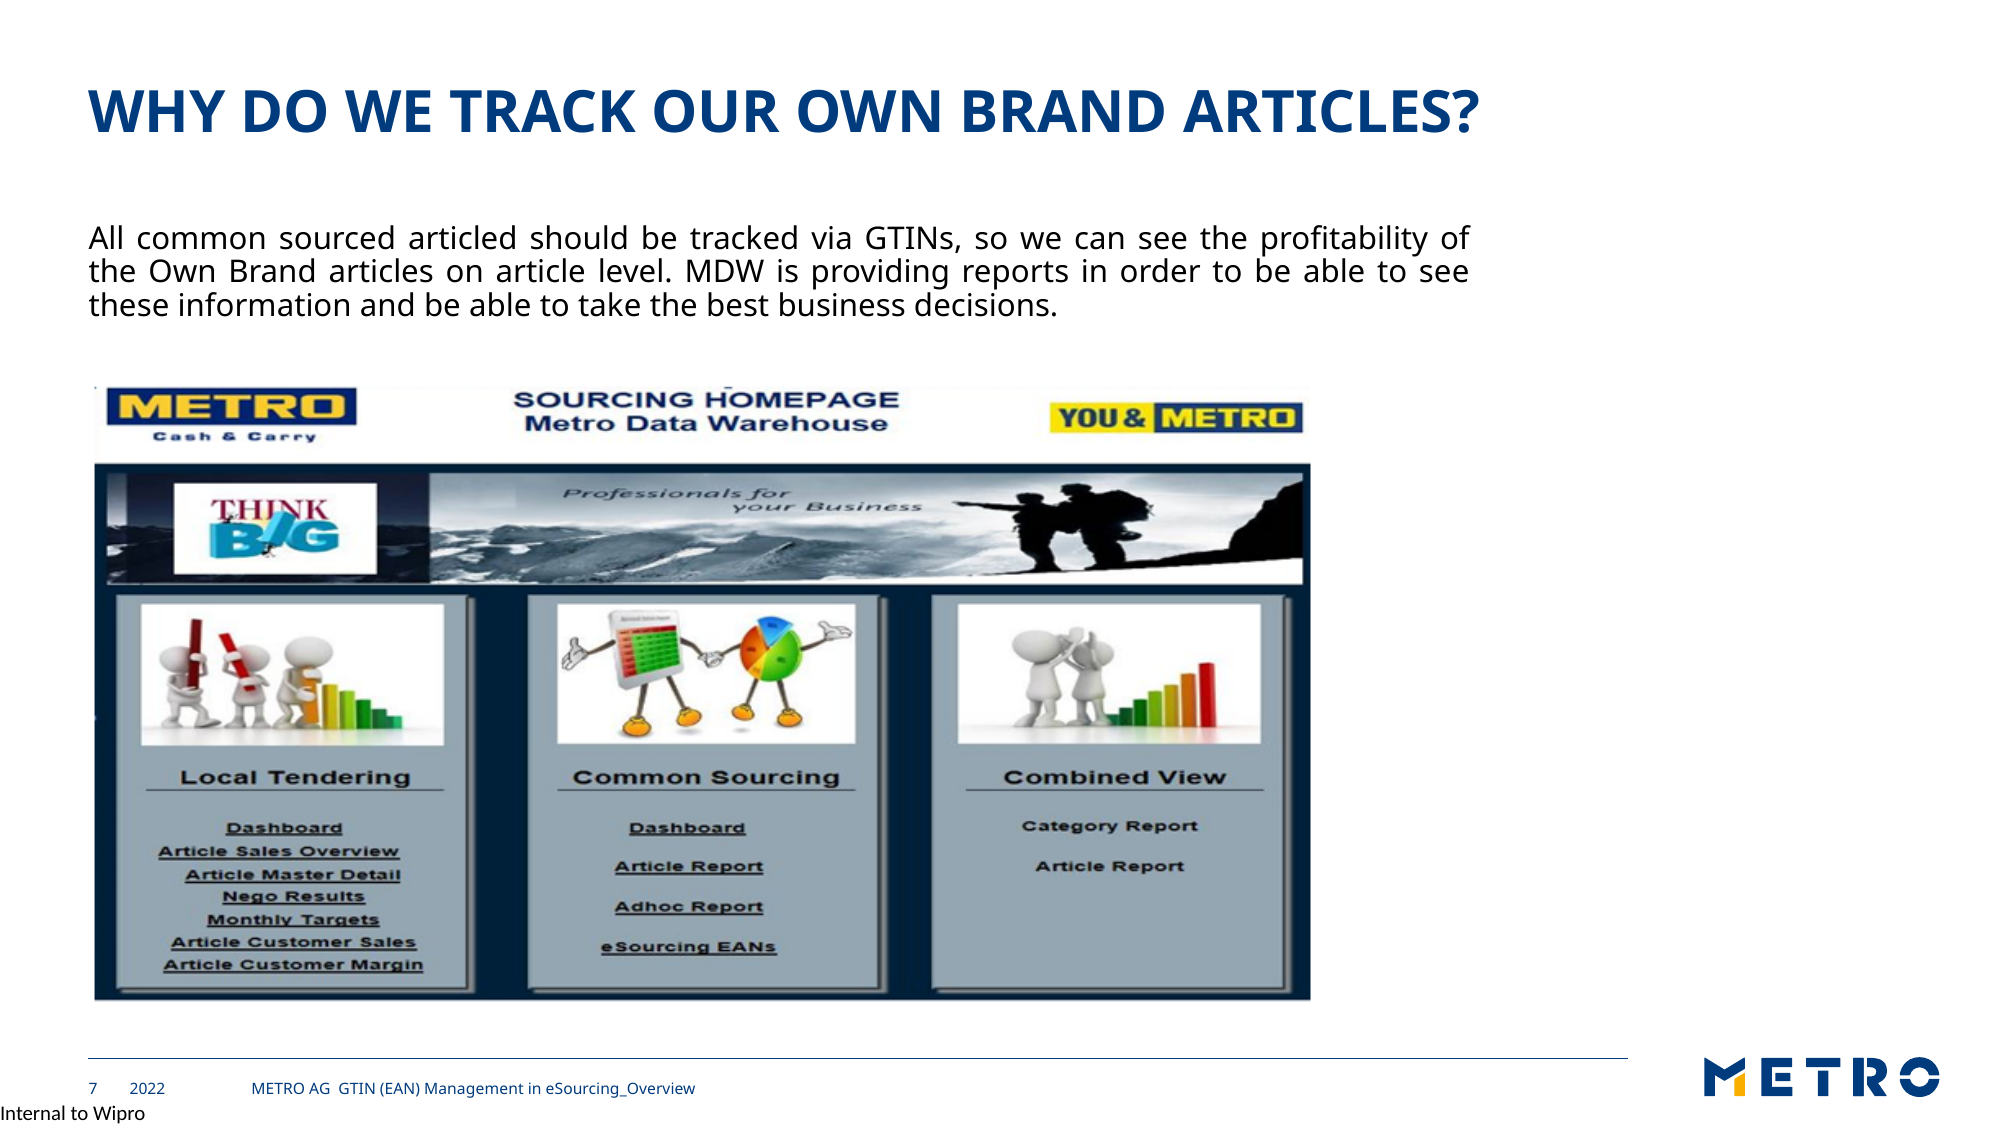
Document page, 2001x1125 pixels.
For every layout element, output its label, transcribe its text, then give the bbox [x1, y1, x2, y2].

slide_number 2022 [129, 1079, 233, 1115]
list All common sourced articled should be tracked via GTINs, so we can see the profitability of the Own Brand articles on article level. MDW is providing reports in order to be able to see these information and be able to take the best business decisions. [88, 222, 1472, 1000]
slide_number 7 [88, 1079, 124, 1115]
title Why do we track our own brand articles? [88, 82, 1939, 278]
picture [90, 372, 1319, 1003]
footer METRO AG GTIN (EAN) Management in eSourcing_Overview [247, 1079, 1629, 1115]
